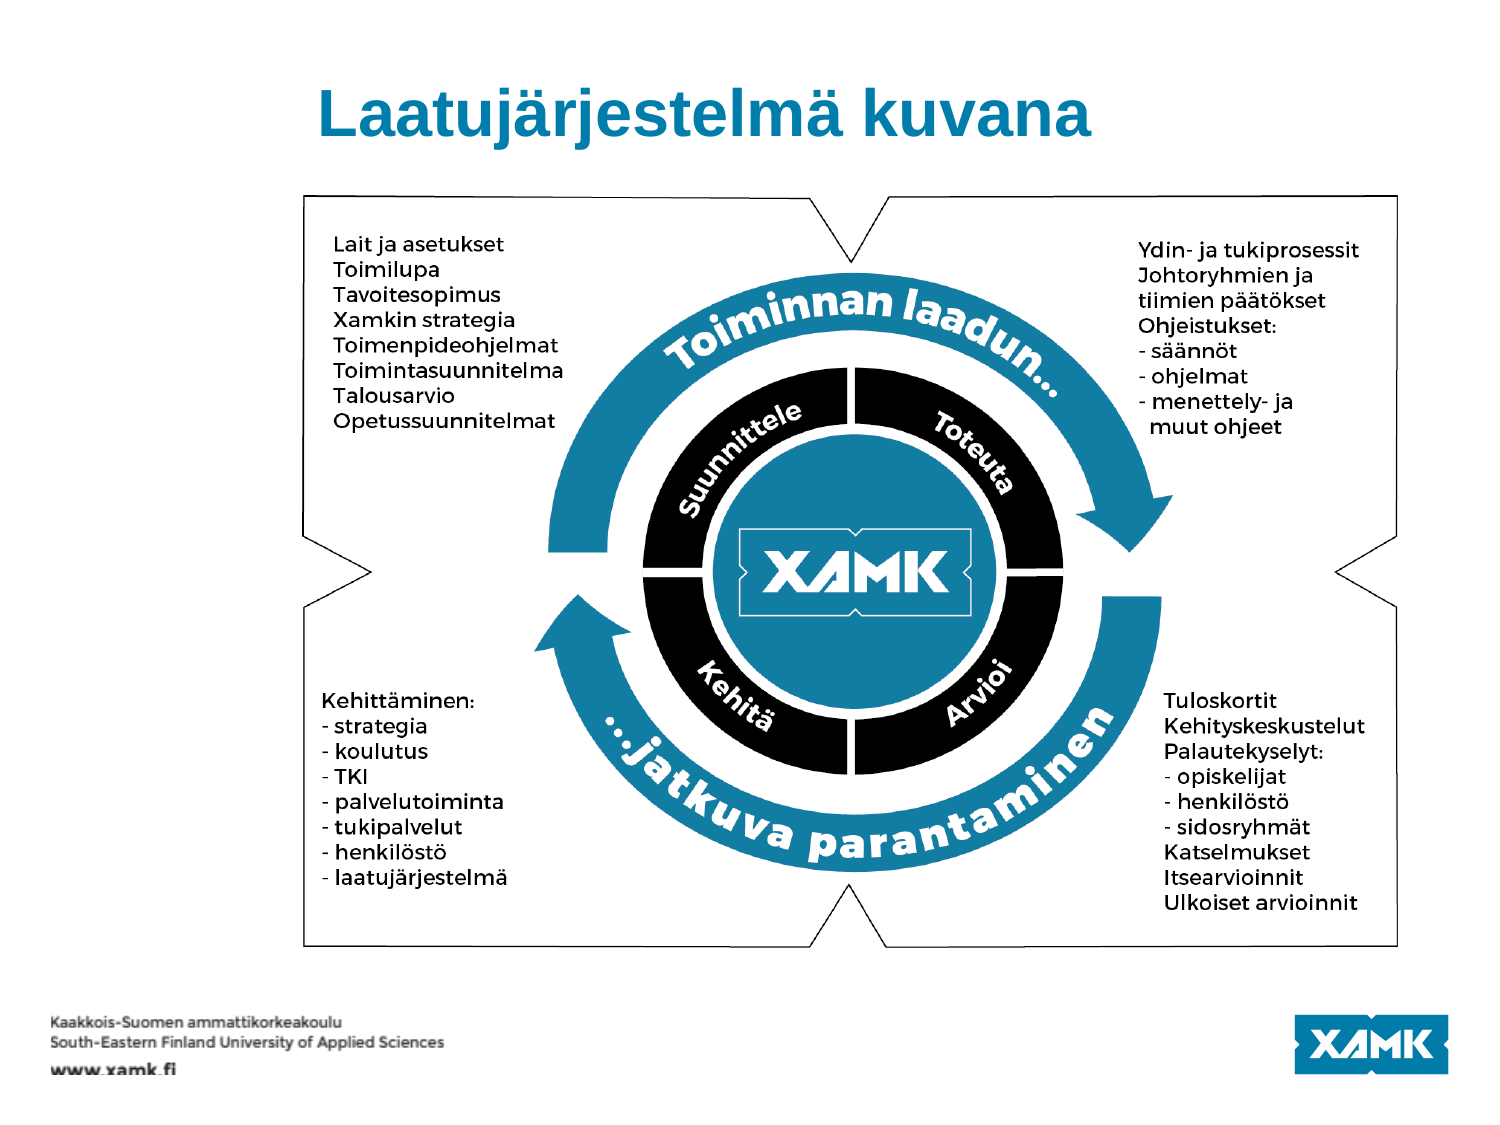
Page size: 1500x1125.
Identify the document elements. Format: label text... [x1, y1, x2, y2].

picture [302, 195, 1398, 966]
title Laatujärjestelmä kuvana [302, 35, 1384, 185]
picture [1293, 1013, 1450, 1076]
